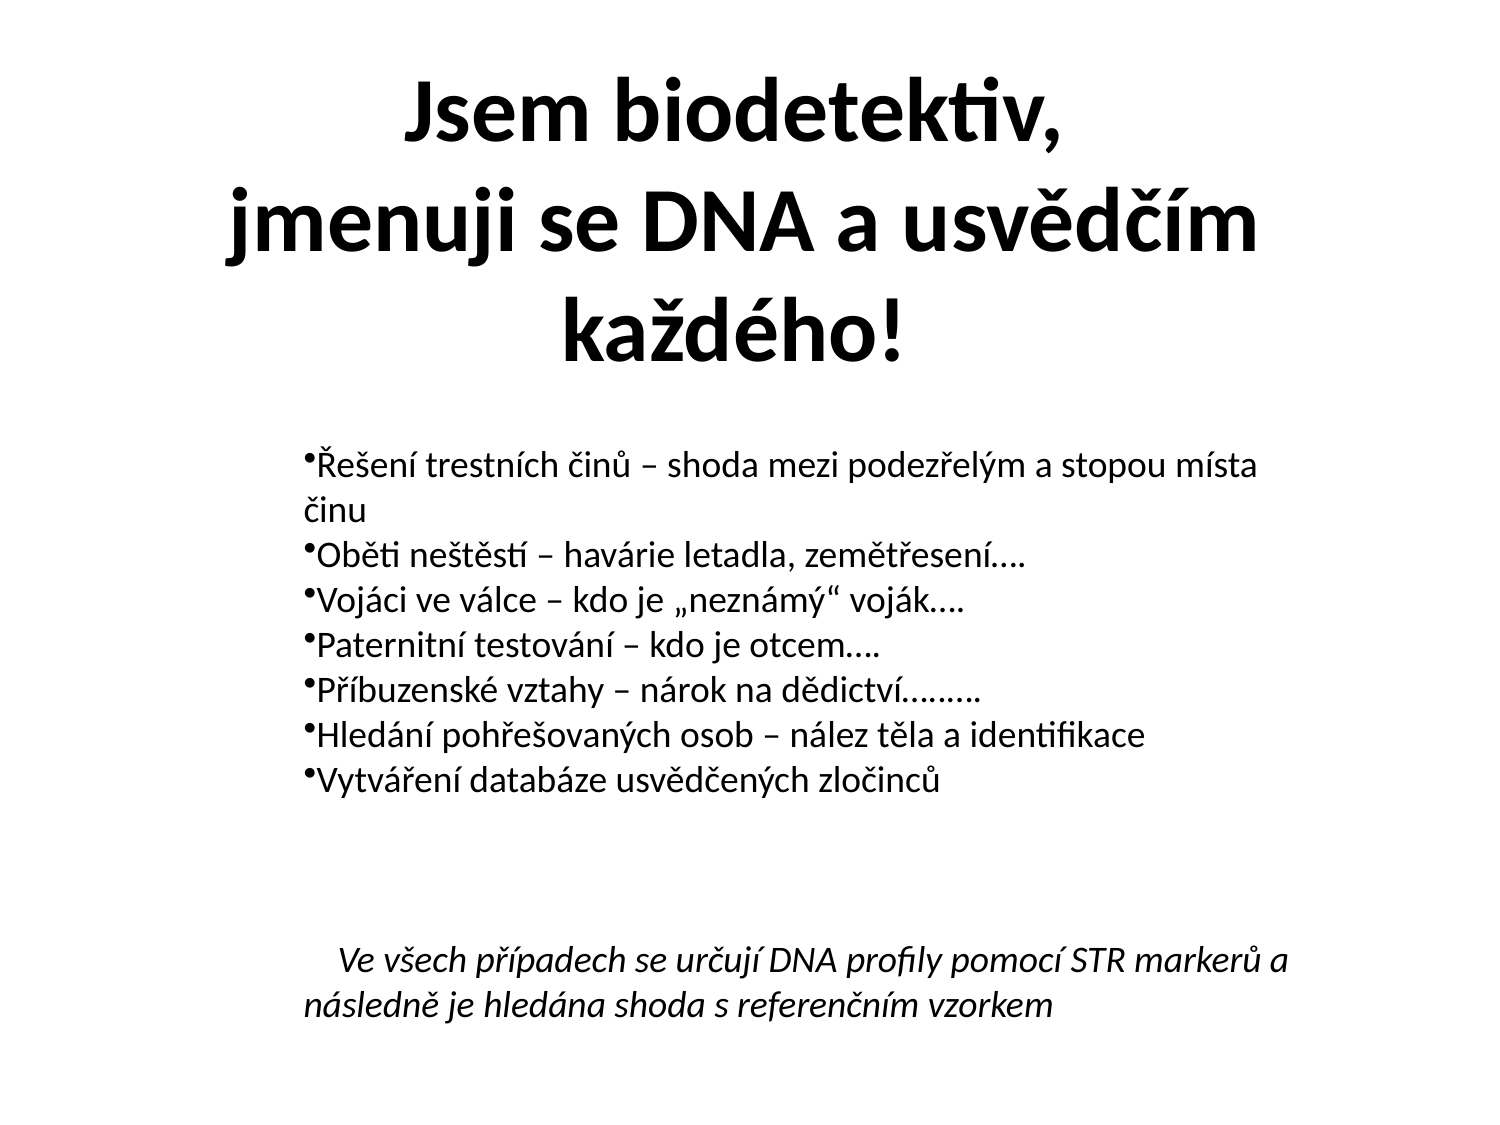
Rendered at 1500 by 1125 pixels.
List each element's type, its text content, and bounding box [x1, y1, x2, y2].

text_box Jsem biodetektiv, jmenuji se DNA a usvědčím každého! [126, 42, 1343, 538]
text_box Řešení trestních činů – shoda mezi podezřelým a stopou místa činu Oběti neštěstí – havárie letadla, zemětřesení…. Vojáci ve válce – kdo je „neznámý“ voják…. Paternitní testování – kdo je otcem…. Příbuzenské vztahy – nárok na dědictví…..…. Hledání pohřešovaných osob – nález těla a identifikace Vytváření databáze usvědčených zločinců Ve všech případech se určují DNA profily pomocí STR markerů a následně je hledána shoda s referenčním vzorkem [288, 432, 1341, 1033]
